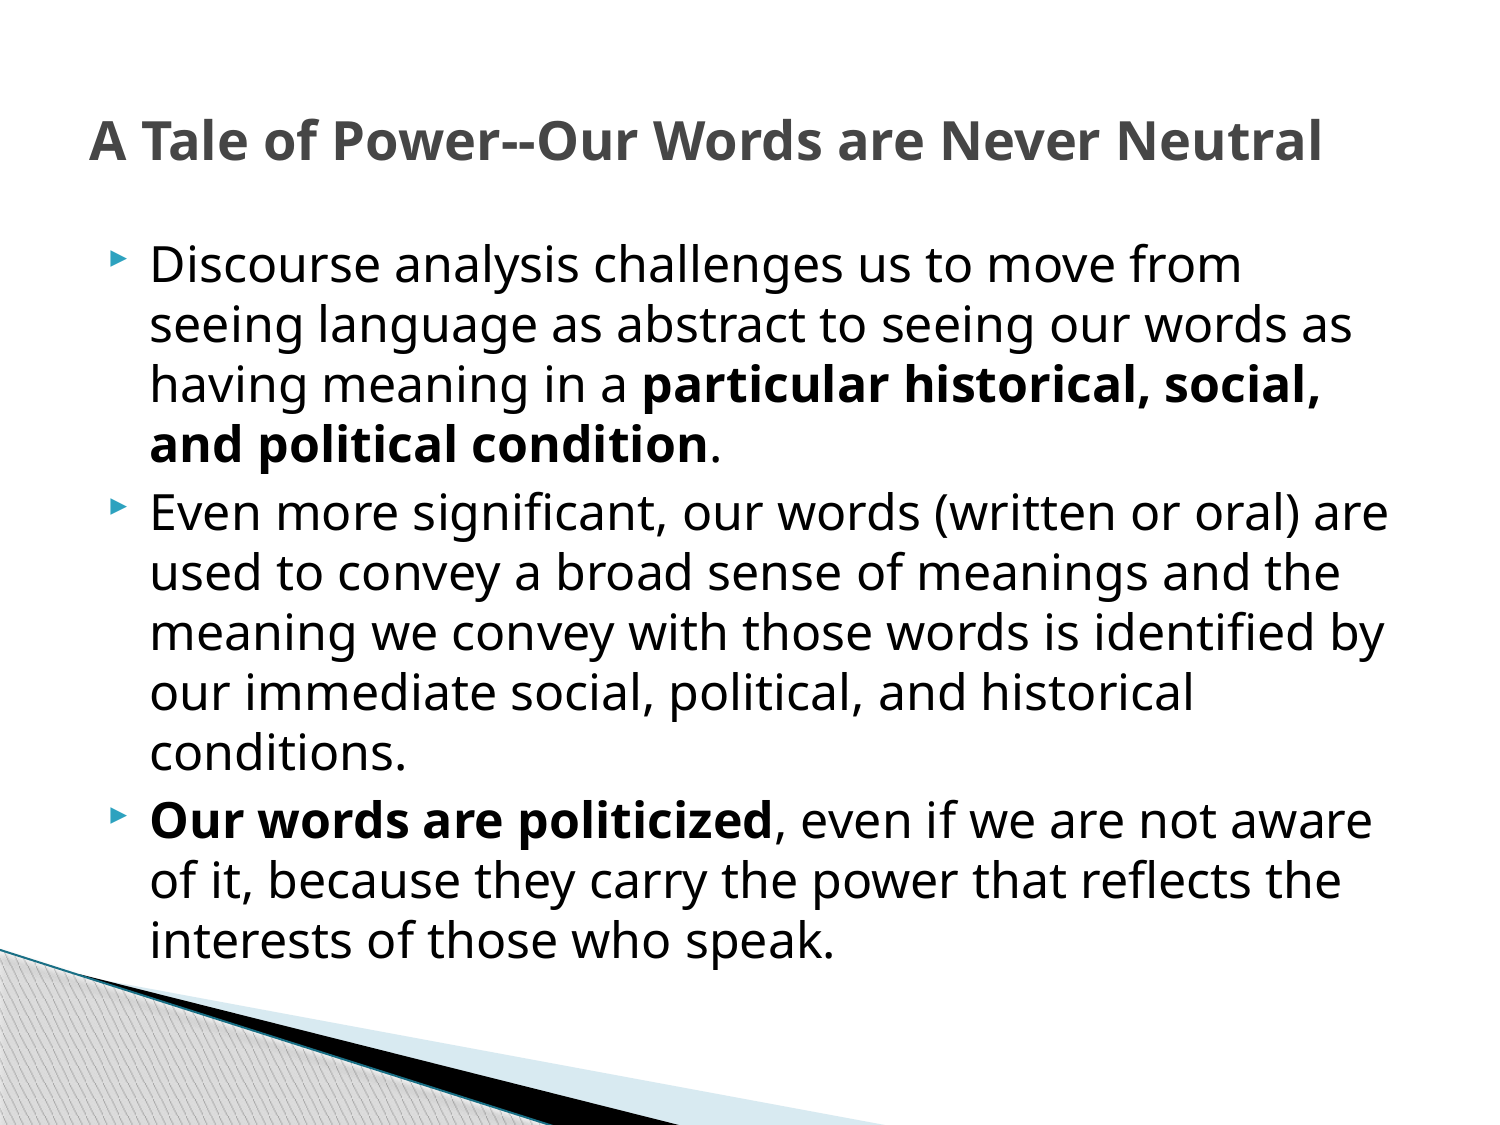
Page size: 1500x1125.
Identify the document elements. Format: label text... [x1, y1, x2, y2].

list Discourse analysis challenges us to move from seeing language as abstract to seeing our words as having meaning in a particular historical, social, and political condition. Even more significant, our words (written or oral) are used to convey a broad sense of meanings and the meaning we convey with those words is identified by our immediate social, political, and historical conditions. Our words are politicized, even if we are not aware of it, because they carry the power that reflects the interests of those who speak. [75, 233, 1425, 1038]
title A Tale of Power--Our Words are Never Neutral [75, 45, 1425, 233]
